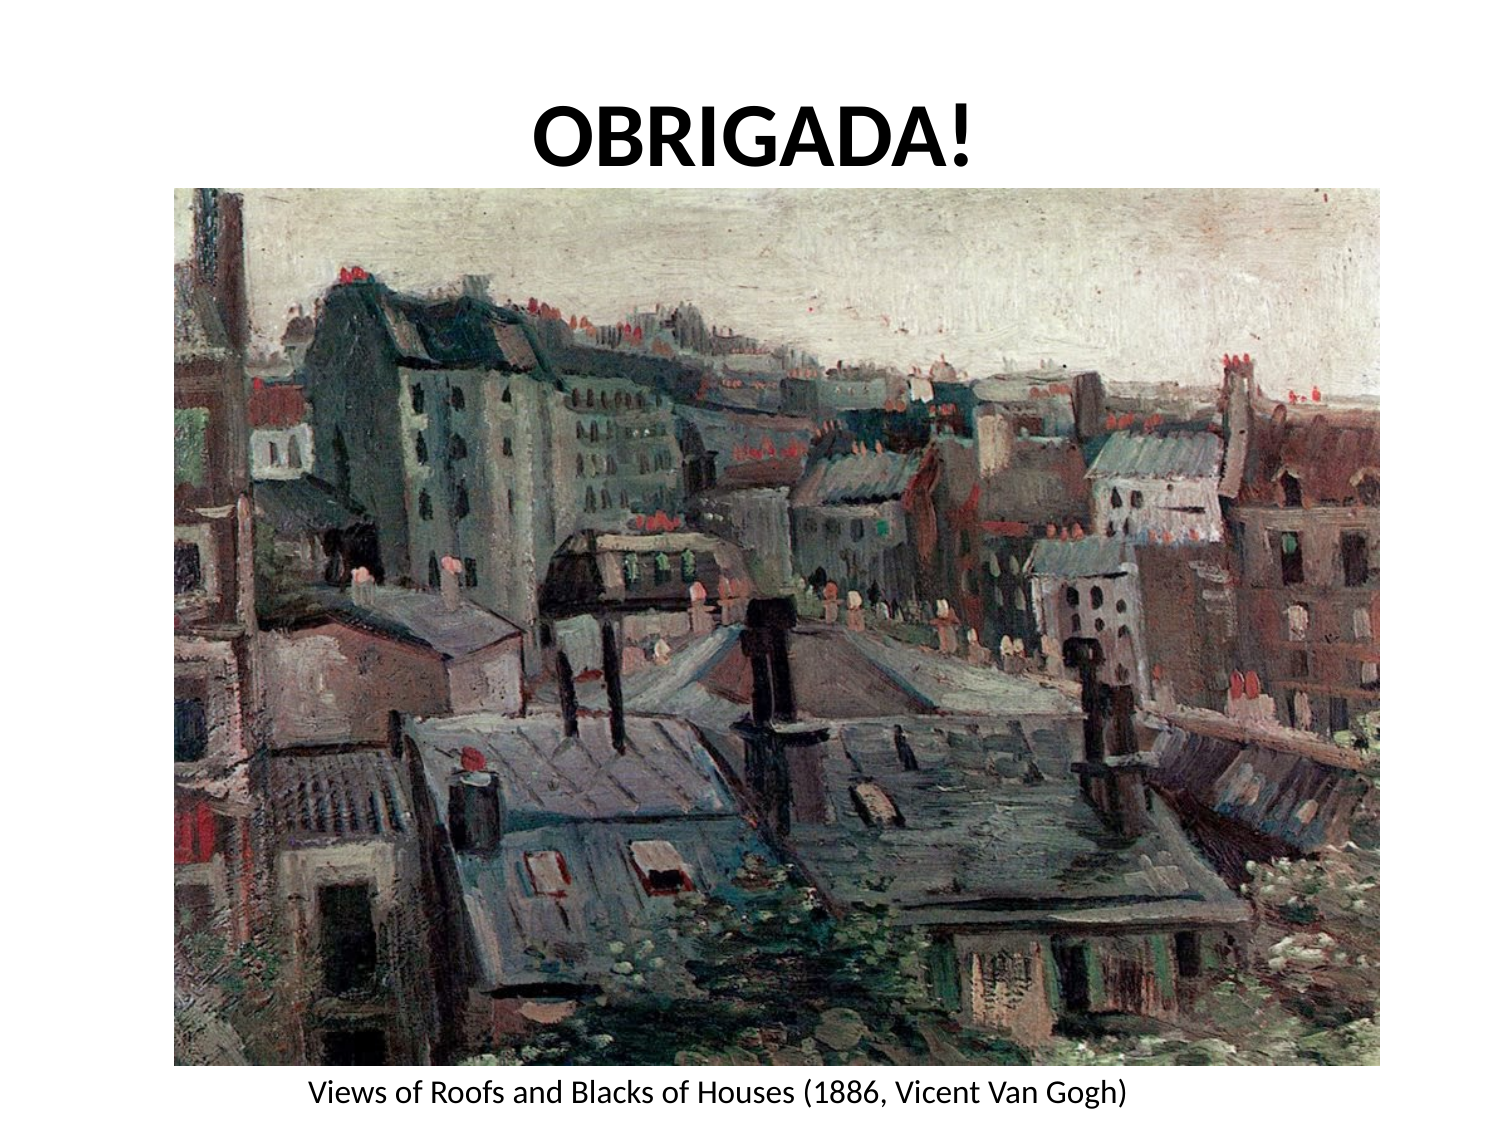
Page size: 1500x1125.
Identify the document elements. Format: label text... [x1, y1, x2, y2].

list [174, 188, 1380, 1066]
title OBRIGADA! [107, 28, 1402, 246]
text_box Views of Roofs and Blacks of Houses (1886, Vicent Van Gogh) [293, 1066, 1262, 1118]
